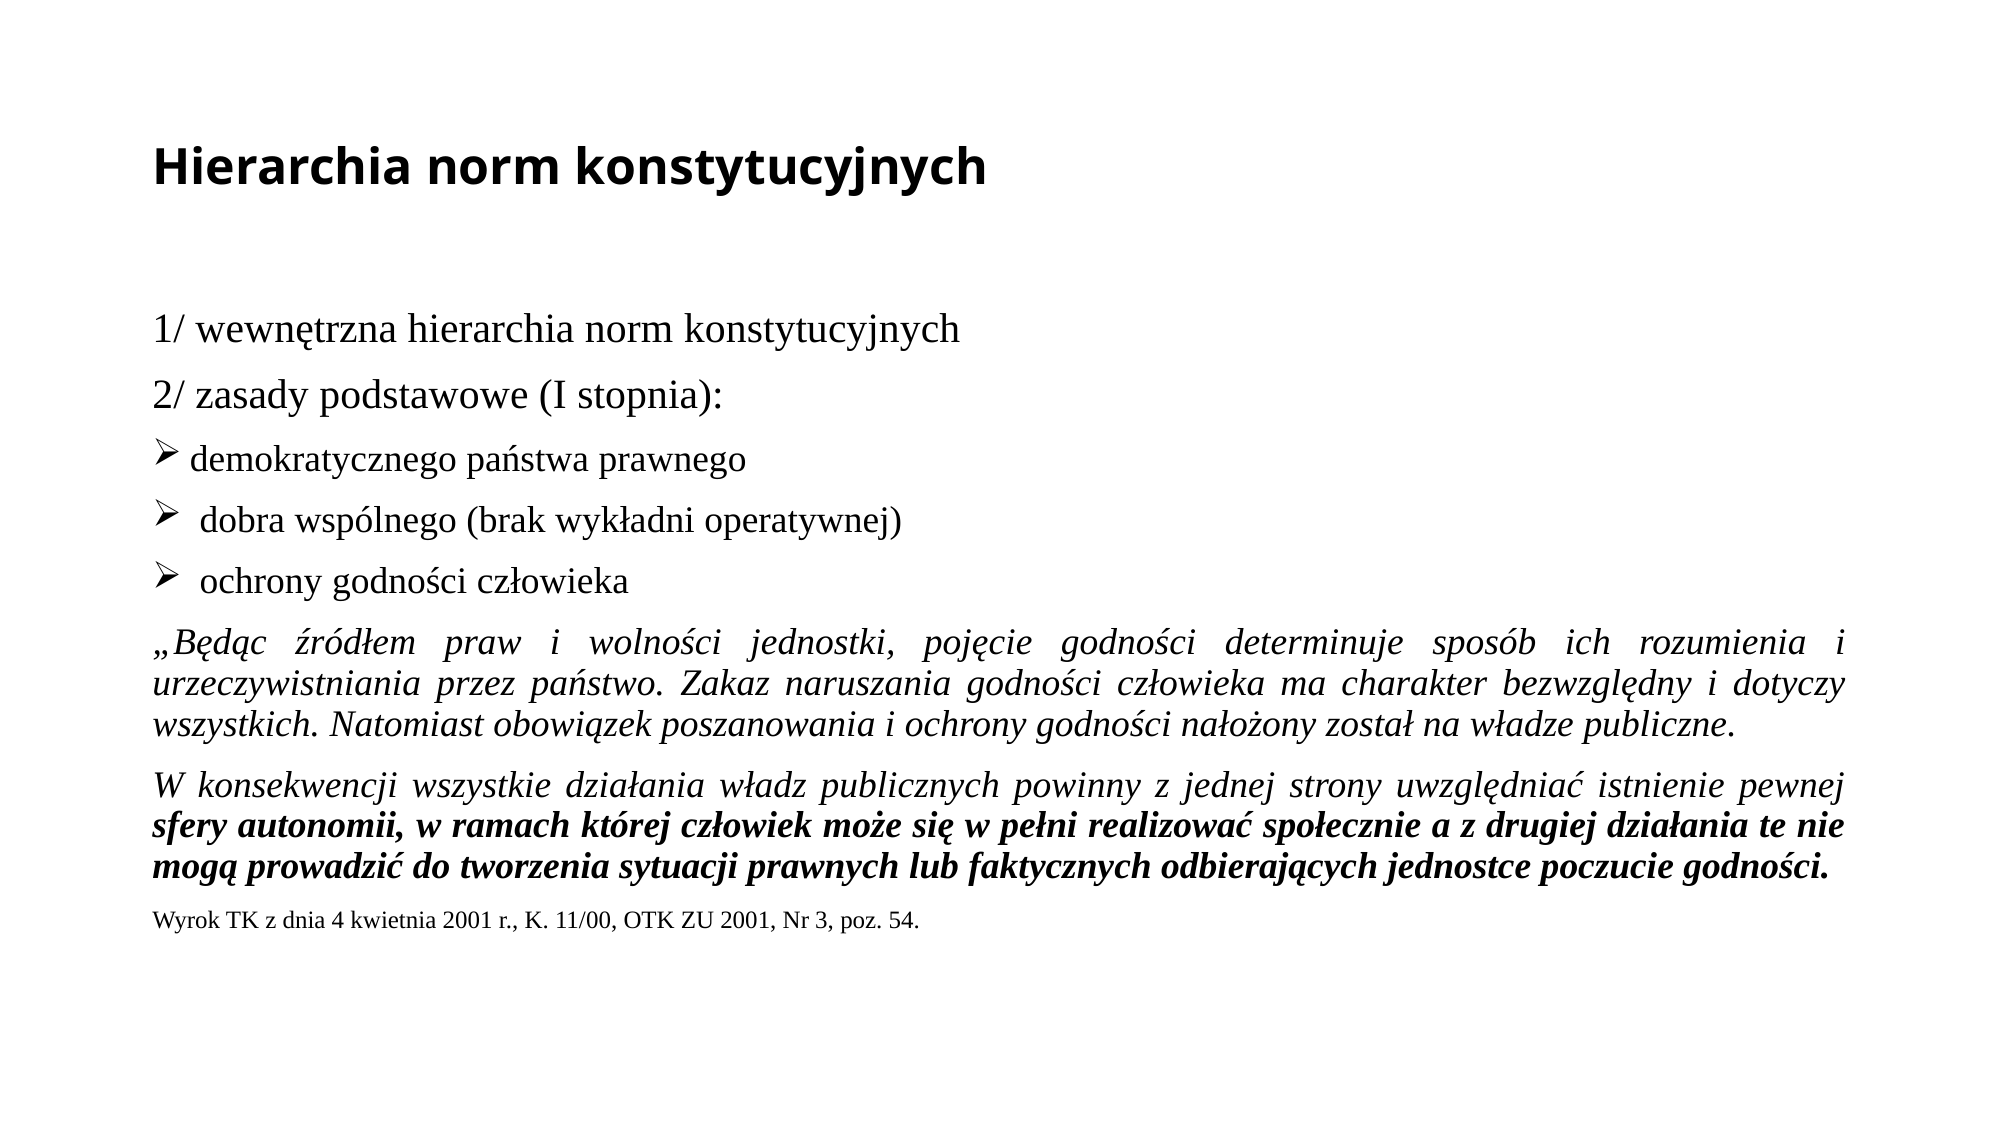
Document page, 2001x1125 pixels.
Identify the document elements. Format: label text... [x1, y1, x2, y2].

title Hierarchia norm konstytucyjnych [137, 59, 1863, 278]
list 1/ wewnętrzna hierarchia norm konstytucyjnych 2/ zasady podstawowe (I stopnia): demokratycznego państwa prawnego dobra wspólnego (brak wykładni operatywnej) ochrony godności człowieka „Będąc źródłem praw i wolności jednostki, pojęcie godności determinuje sposób ich rozumienia i urzeczywistniania przez państwo. Zakaz naruszania godności człowieka ma charakter bezwzględny i dotyczy wszystkich. Natomiast obowiązek poszanowania i ochrony godności nałożony został na władze publiczne. W konsekwencji wszystkie działania władz publicznych powinny z jednej strony uwzględniać istnienie pewnej sfery autonomii, w ramach której człowiek może się w pełni realizować społecznie a z drugiej działania te nie mogą prowadzić do tworzenia sytuacji prawnych lub faktycznych odbierających jednostce poczucie godności. Wyrok TK z dnia 4 kwietnia 2001 r., K. 11/00, OTK ZU 2001, Nr 3, poz. 54. [137, 299, 1863, 1014]
